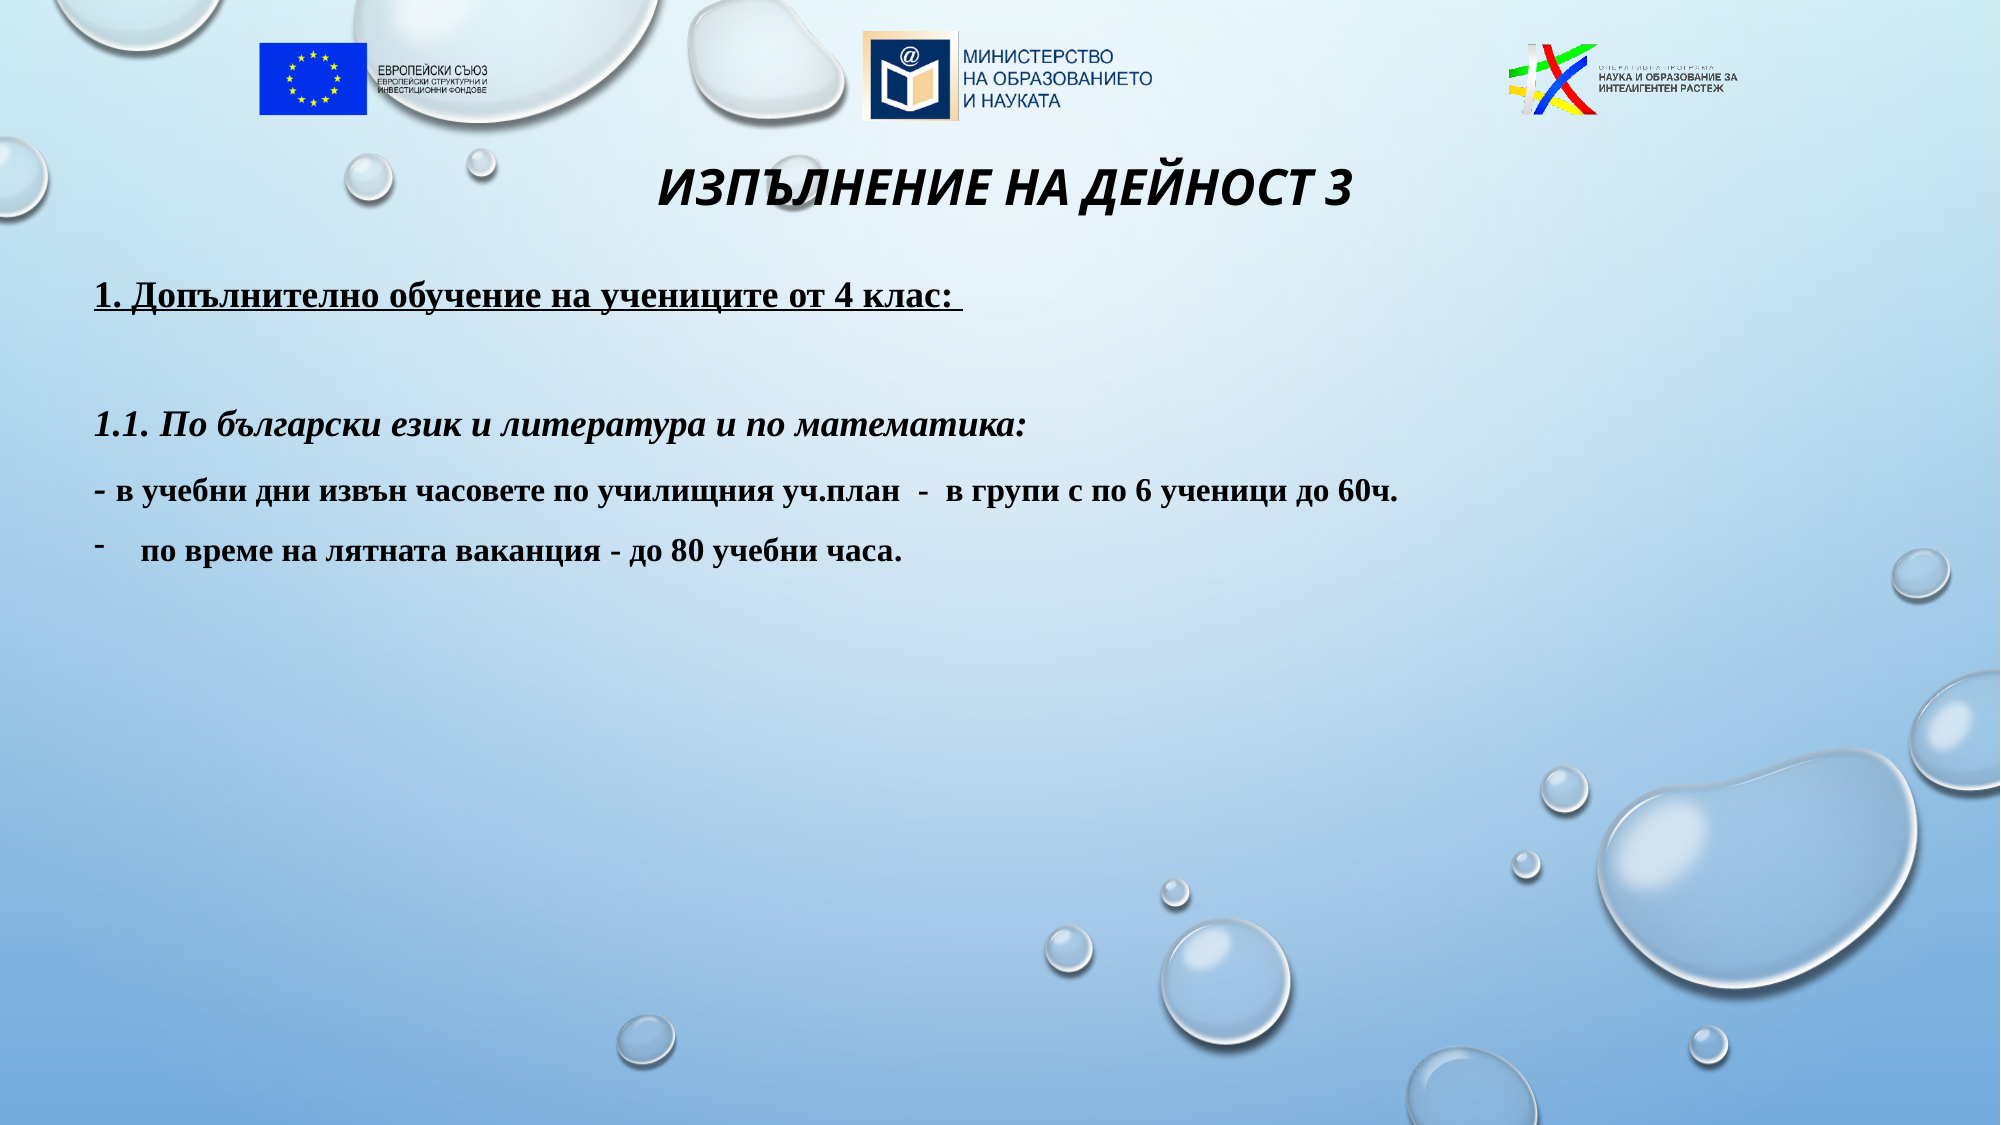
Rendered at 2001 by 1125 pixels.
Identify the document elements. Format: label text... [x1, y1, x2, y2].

title изпълнение на дейност 3 [144, 139, 1867, 225]
text_box 1. Допълнително обучение на учениците от 4 клас: 1.1. По български език и литература и по математика: - в учебни дни извън часовете по училищния уч.план - в групи с по 6 ученици до 60ч. по време на лятната ваканция - до 80 учебни часа. [79, 259, 1822, 1125]
picture [0, 0, 2000, 1125]
